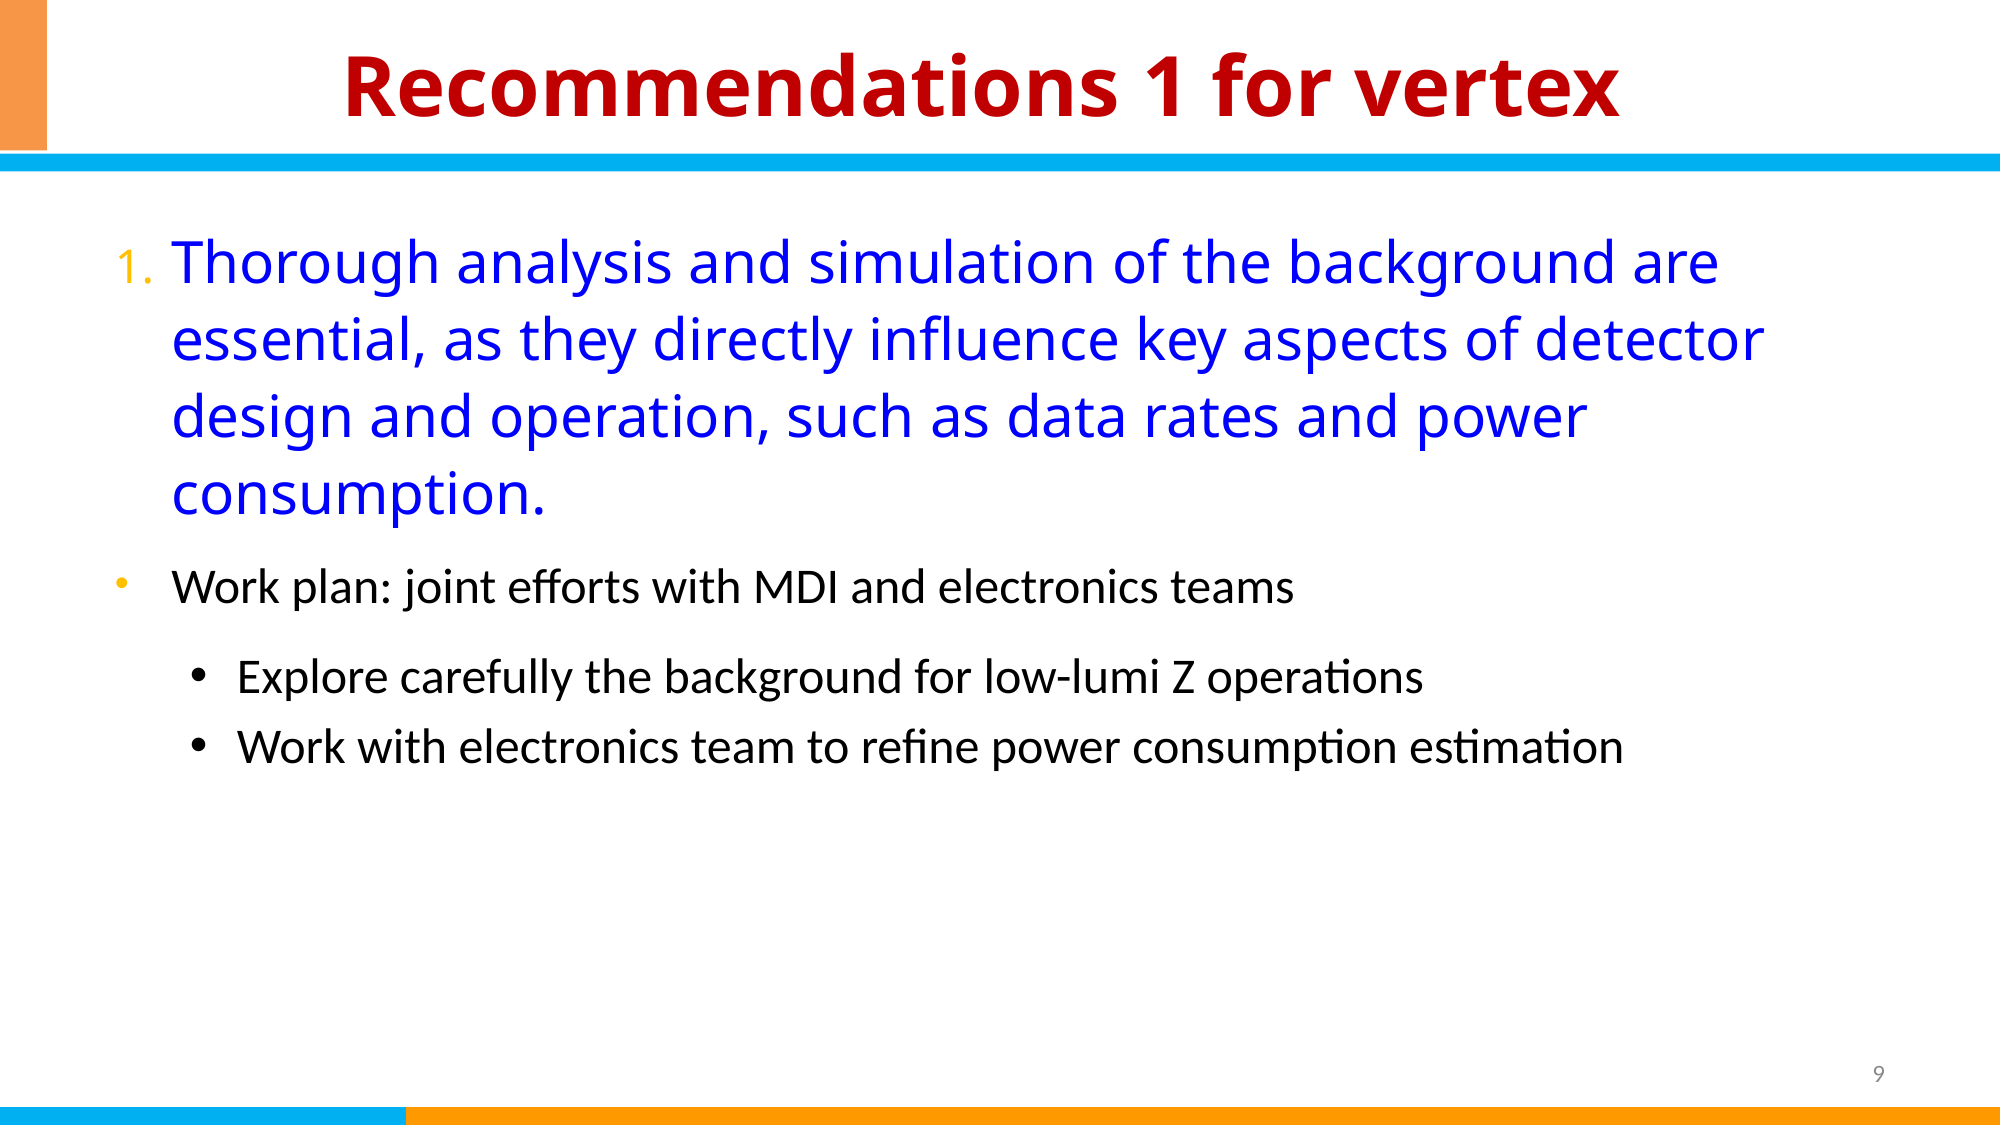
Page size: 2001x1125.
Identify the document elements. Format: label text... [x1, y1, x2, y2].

title Recommendations 1 for vertex [109, 23, 1875, 143]
slide_number 9 [1433, 1042, 1900, 1103]
list Thorough analysis and simulation of the background are essential, as they directly influence key aspects of detector design and operation, such as data rates and power consumption. Work plan: joint efforts with MDI and electronics teams Explore carefully the background for low-lumi Z operations Work with electronics team to refine power consumption estimation [99, 210, 1900, 1005]
